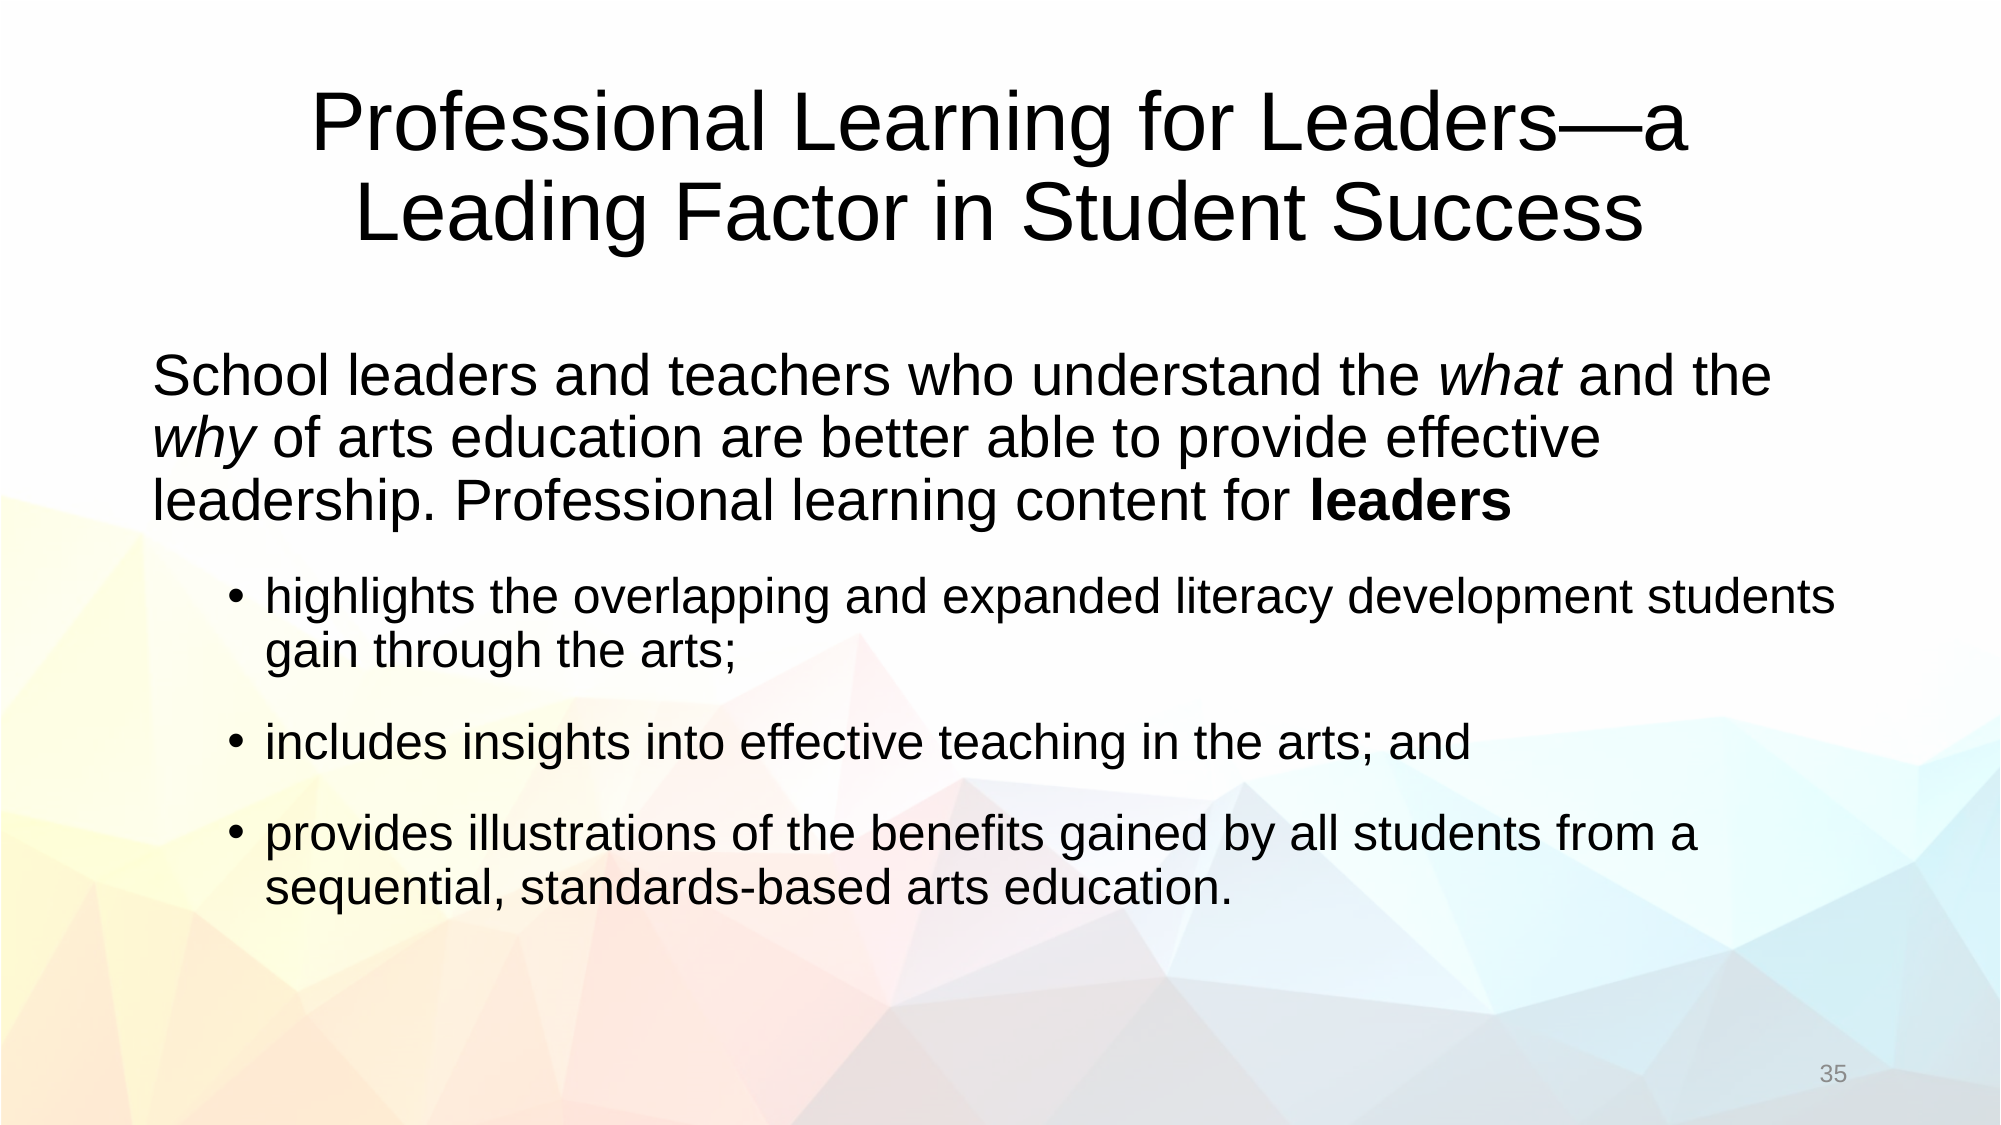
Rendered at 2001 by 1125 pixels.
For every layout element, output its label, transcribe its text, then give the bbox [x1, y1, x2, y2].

slide_number 35 [1412, 1042, 1863, 1103]
title Professional Learning for Leaders—a Leading Factor in Student Success [137, 59, 1863, 278]
picture [3, 2, 2000, 1125]
list School leaders and teachers who understand the what and the why of arts education are better able to provide effective leadership. Professional learning content for leaders highlights the overlapping and expanded literacy development students gain through the arts; includes insights into effective teaching in the arts; and provides illustrations of the benefits gained by all students from a sequential, standards-based arts education. [137, 337, 1863, 1014]
